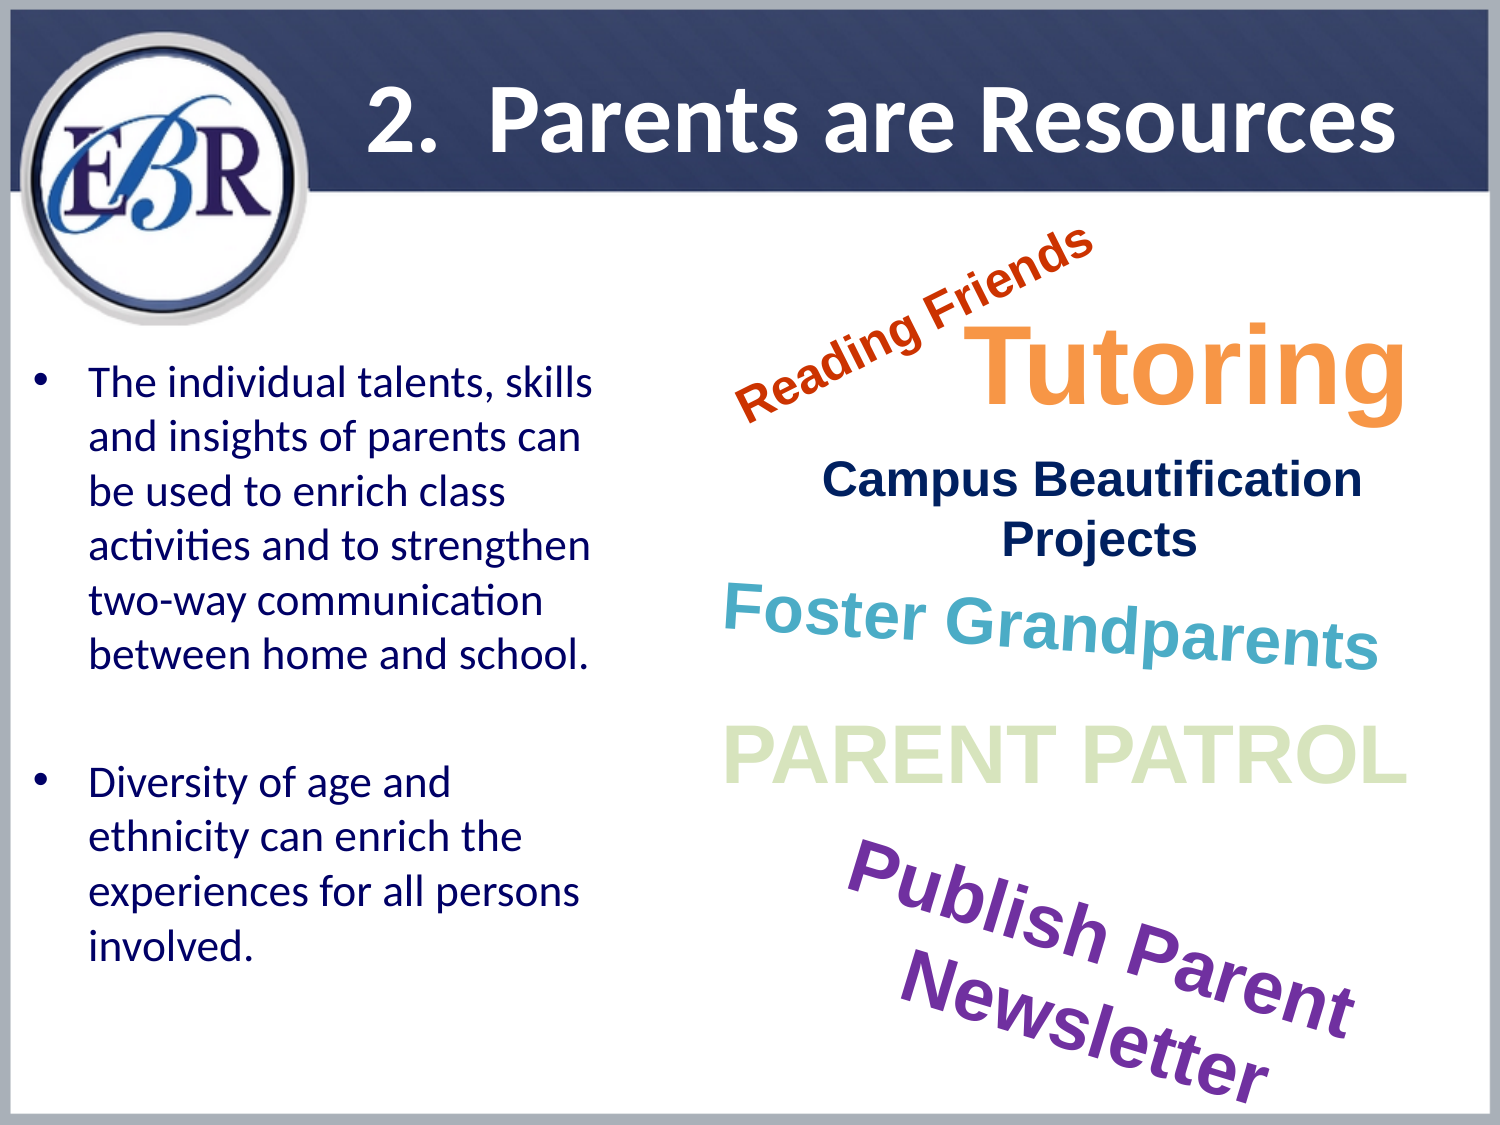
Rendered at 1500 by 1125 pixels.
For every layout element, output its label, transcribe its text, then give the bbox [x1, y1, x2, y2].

picture [0, 0, 1500, 1125]
text_box Reading Friends [707, 191, 1119, 448]
text_box PARENT PATROL [706, 692, 1425, 808]
text_box Foster Grandparents [705, 553, 1400, 694]
title 2. Parents are Resources [206, 19, 1500, 207]
text_box Tutoring [948, 284, 1427, 435]
list The individual talents, skills and insights of parents can be used to enrich class activities and to strengthen two-way communication between home and school. Diversity of age and ethnicity can enrich the experiences for all persons involved. [17, 344, 621, 1087]
text_box Publish Parent Newsletter [796, 803, 1404, 1125]
text_box Campus Beautification Projects [806, 439, 1393, 575]
